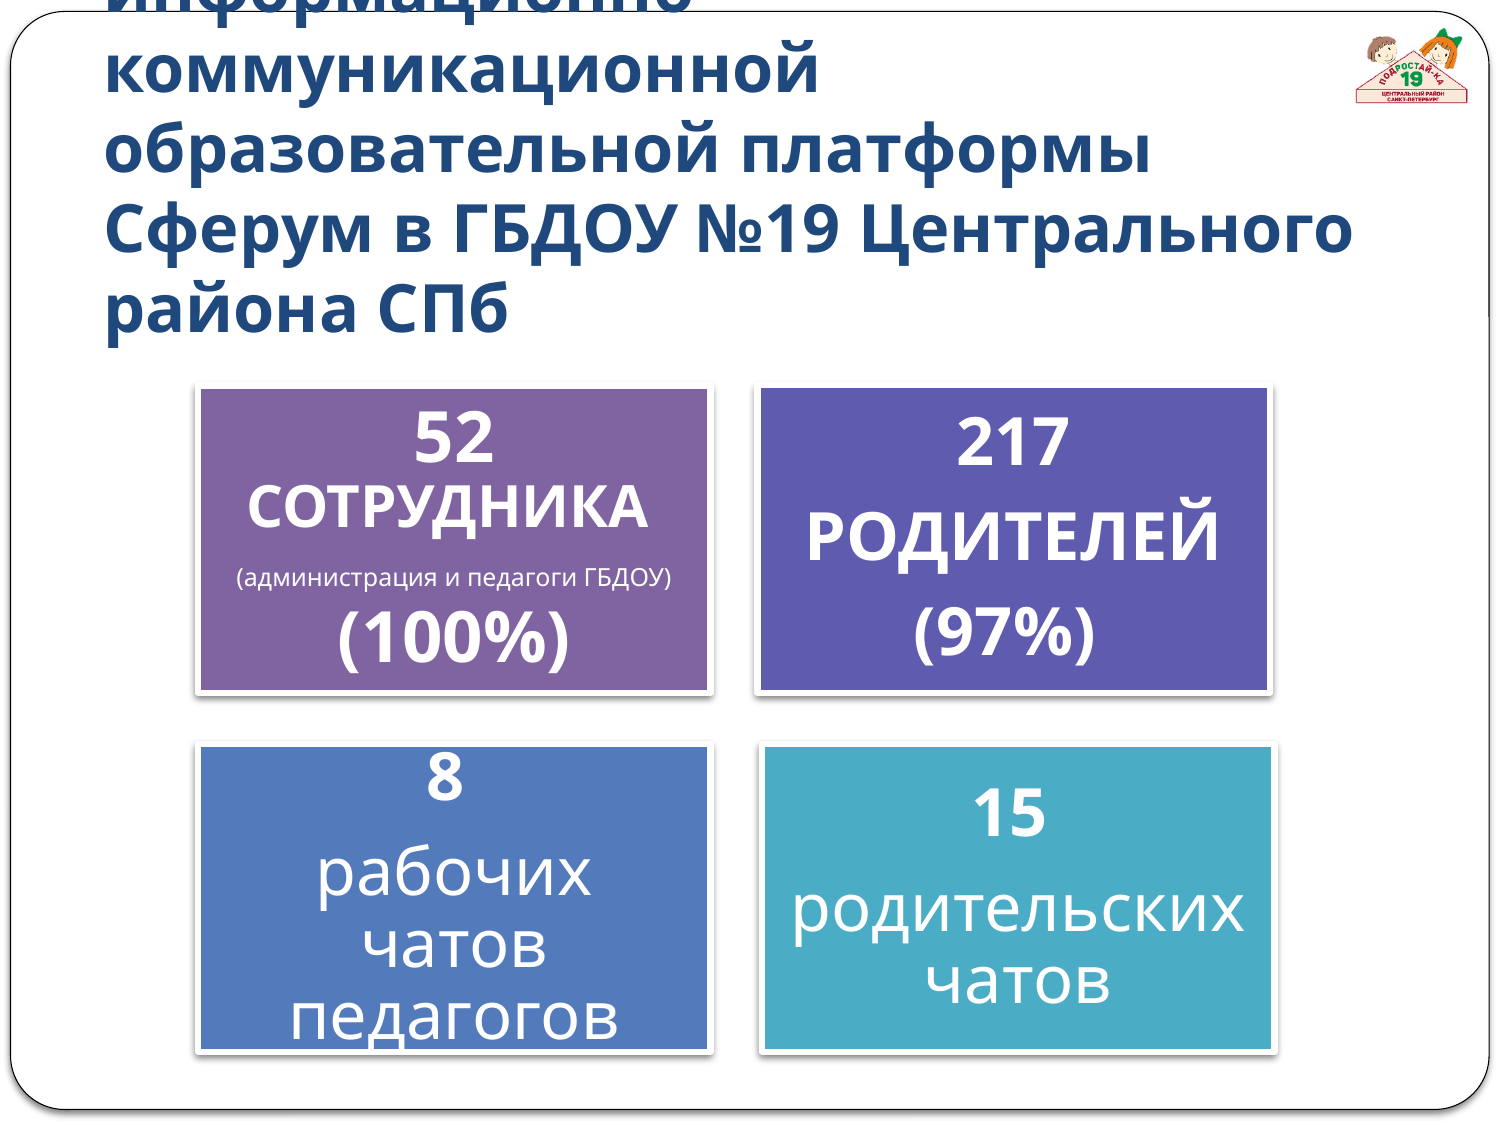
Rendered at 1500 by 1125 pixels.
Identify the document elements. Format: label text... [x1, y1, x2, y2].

picture [1352, 25, 1470, 107]
title Статистика использования информационно-коммуникационной образовательной платформы Сферум в ГБДОУ №19 Центрального района СПб [88, 25, 1411, 361]
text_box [182, 385, 1290, 1053]
